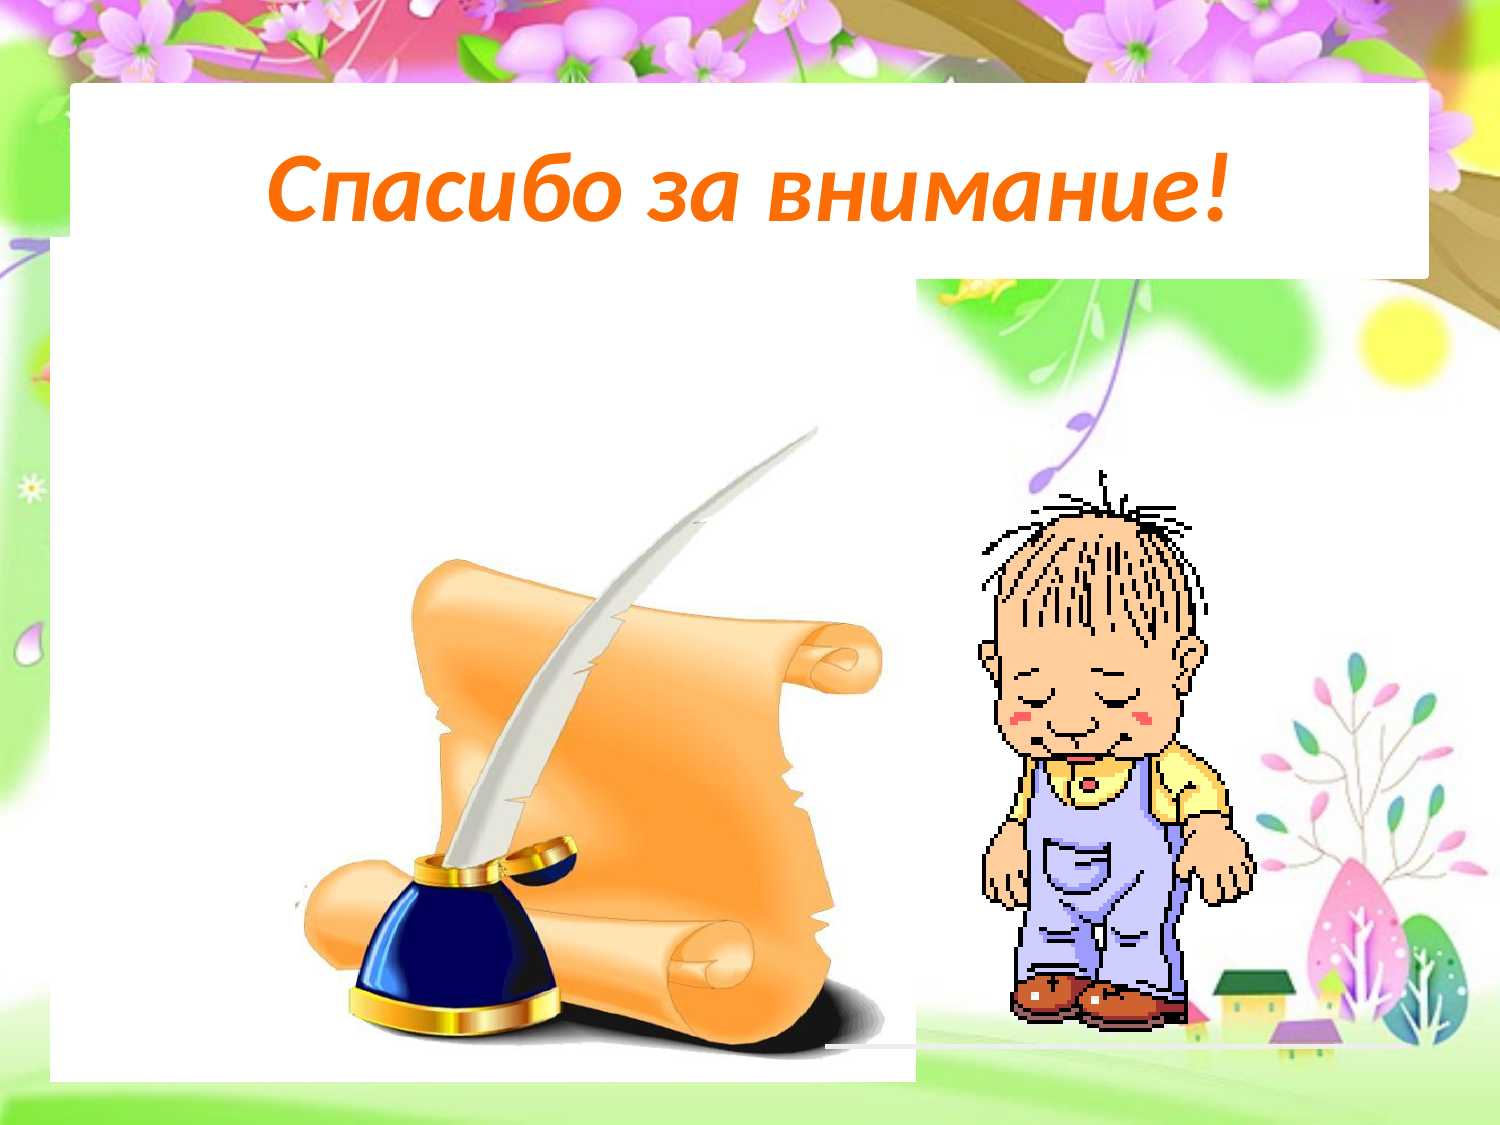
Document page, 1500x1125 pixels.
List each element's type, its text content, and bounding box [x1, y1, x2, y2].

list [49, 237, 917, 1083]
title Спасибо за внимание! [73, 85, 1427, 277]
picture [0, 0, 1500, 1125]
